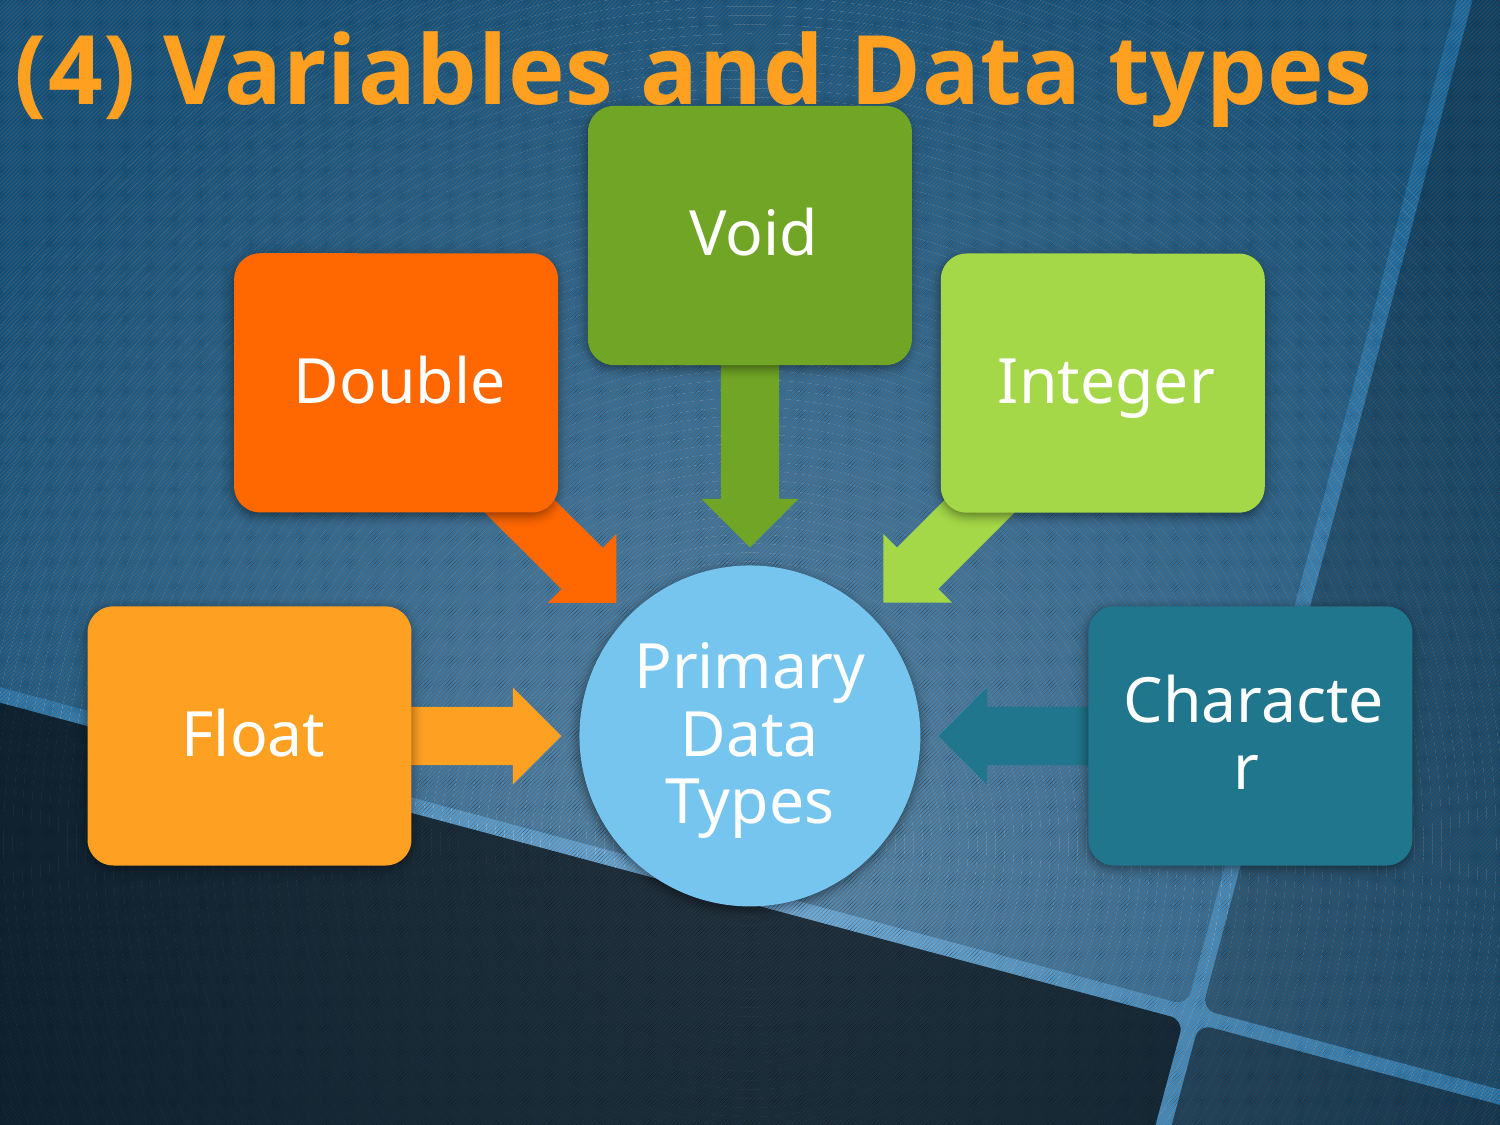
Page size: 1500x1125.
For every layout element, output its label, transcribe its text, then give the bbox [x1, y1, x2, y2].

text_box (4) Variables and Data types [0, 0, 1500, 138]
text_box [86, 24, 1414, 988]
